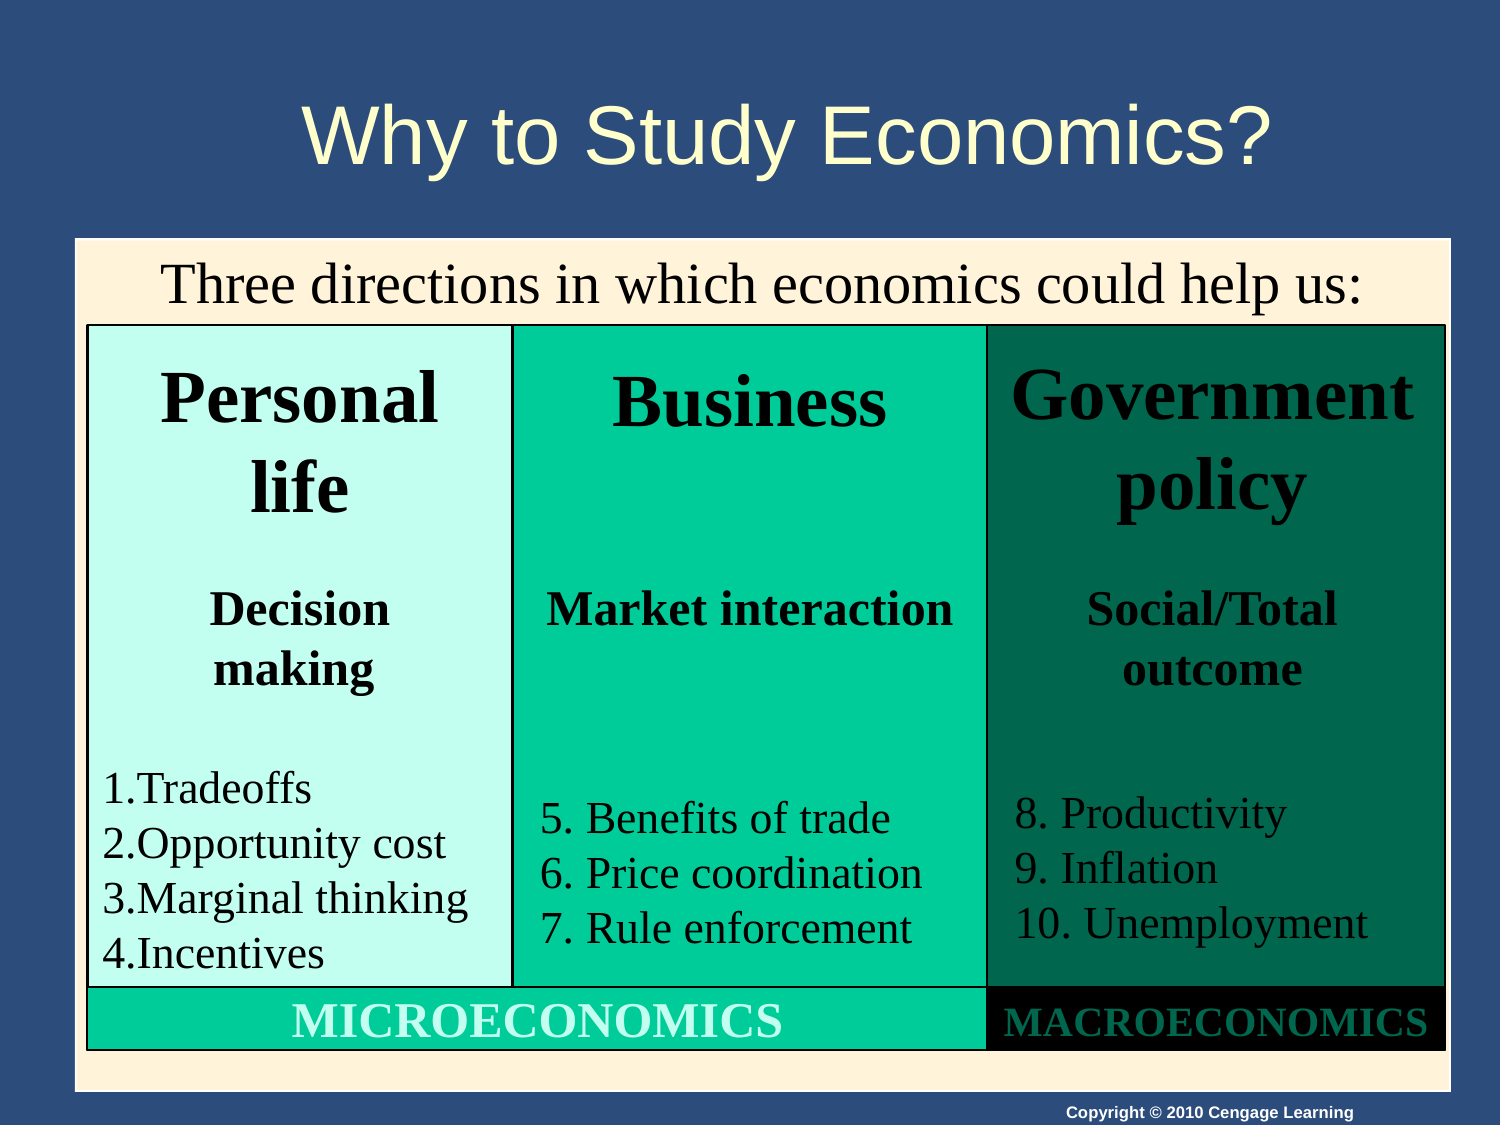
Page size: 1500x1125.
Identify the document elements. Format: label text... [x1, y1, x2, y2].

text_box Government policy [987, 337, 1438, 533]
text_box [988, 324, 1445, 987]
text_box 5. Benefits of trade 6. Price coordination 7. Rule enforcement [524, 780, 988, 961]
text_box Market interaction [512, 568, 987, 644]
text_box MACROECONOMICS [987, 987, 1445, 1050]
text_box Personal life [125, 340, 475, 536]
text_box 1.Tradeoffs 2.Opportunity cost 3.Marginal thinking 4.Incentives [87, 750, 513, 985]
text_box [512, 644, 988, 987]
text_box 8. Productivity 9. Inflation 10. Unemployment [999, 774, 1438, 955]
picture [74, 238, 1451, 1092]
list Three directions in which economics could help us: [74, 237, 1450, 1090]
text_box [87, 324, 512, 568]
text_box [512, 324, 988, 568]
text_box Why to Study Economics? [99, 37, 1475, 238]
text_box Decision making [87, 568, 513, 704]
text_box [87, 704, 512, 750]
text_box MICROECONOMICS [87, 987, 987, 1050]
text_box Social/Total outcome [987, 568, 1438, 704]
text_box Business [575, 343, 925, 449]
